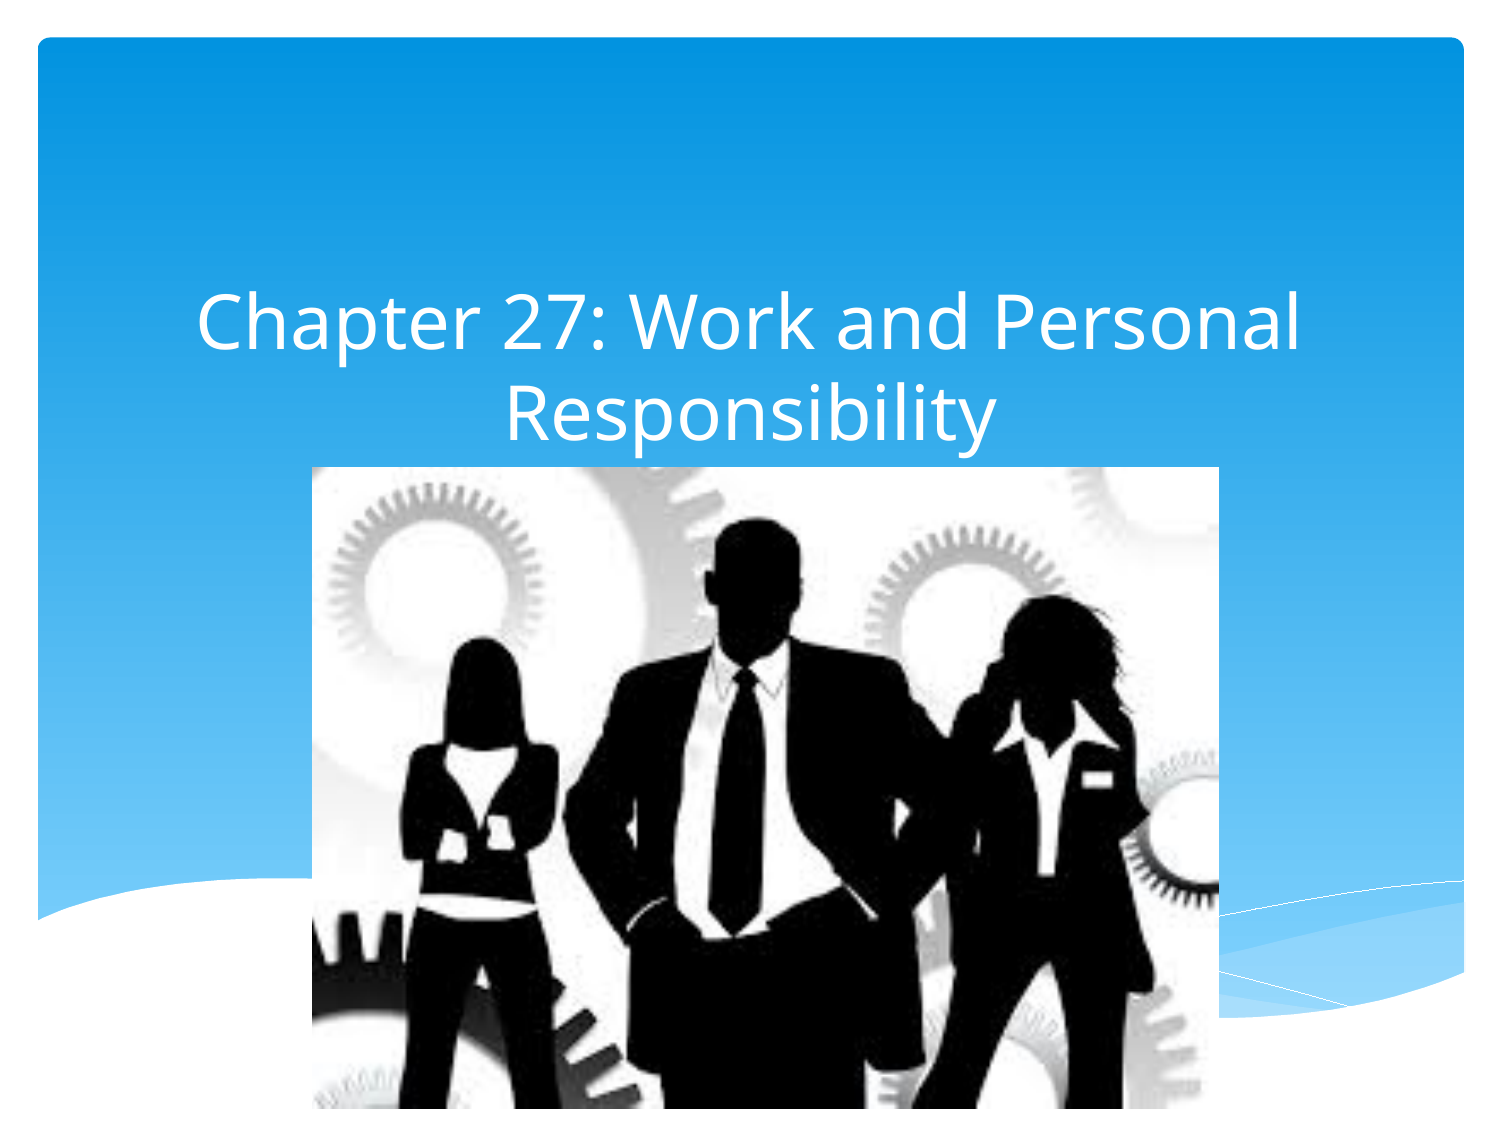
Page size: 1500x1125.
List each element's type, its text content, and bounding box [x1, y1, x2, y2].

picture [312, 467, 1219, 1110]
title Chapter 27: Work and Personal Responsibility [112, 262, 1388, 555]
